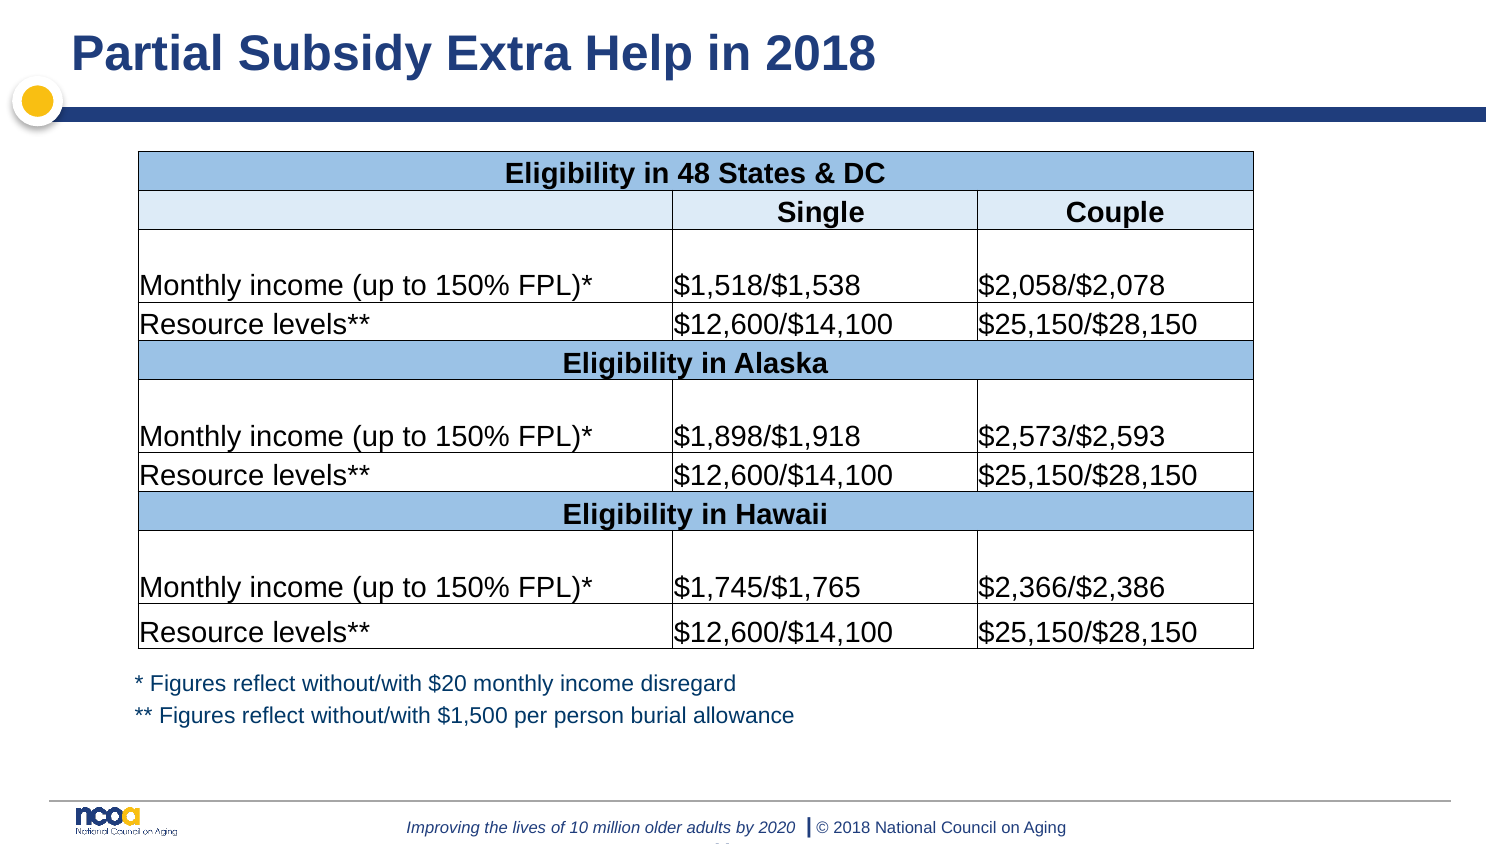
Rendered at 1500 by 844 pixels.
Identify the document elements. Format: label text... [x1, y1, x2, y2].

table_header Eligibility in 48 States & DC [139, 152, 1253, 190]
table_cell Eligibility in Alaska [139, 341, 1253, 379]
table_cell $12,600/$14,100 [673, 604, 977, 648]
text_box * Figures reflect without/with $20 monthly income disregard ** Figures reflect without/with $1,500 per person burial allowance [119, 661, 833, 736]
table_cell Eligibility in Hawaii [139, 492, 1253, 530]
table_cell $25,150/$28,150 [978, 303, 1253, 340]
table_cell $1,898/$1,918 [673, 380, 977, 452]
table_cell Resource levels** [139, 604, 672, 648]
table_cell $25,150/$28,150 [978, 604, 1253, 648]
table_cell $12,600/$14,100 [673, 453, 977, 491]
table_cell $12,600/$14,100 [673, 303, 977, 340]
table_cell [139, 191, 672, 229]
table_cell Couple [978, 191, 1253, 229]
table_cell Resource levels** [139, 453, 672, 491]
picture [76, 807, 177, 836]
table_cell Monthly income (up to 150% FPL)* [139, 380, 672, 452]
table_cell Single [673, 191, 977, 229]
table_cell $25,150/$28,150 [978, 453, 1253, 491]
table_cell $2,366/$2,386 [978, 531, 1253, 603]
table_cell $2,058/$2,078 [978, 230, 1253, 302]
title Partial Subsidy Extra Help in 2018 [56, 13, 1485, 116]
table_cell Monthly income (up to 150% FPL)* [139, 230, 672, 302]
table_cell $1,518/$1,538 [673, 230, 977, 302]
table_cell $2,573/$2,593 [978, 380, 1253, 452]
table_cell Resource levels** [139, 303, 672, 340]
table_cell $1,745/$1,765 [673, 531, 977, 603]
table_cell Monthly income (up to 150% FPL)* [139, 531, 672, 603]
